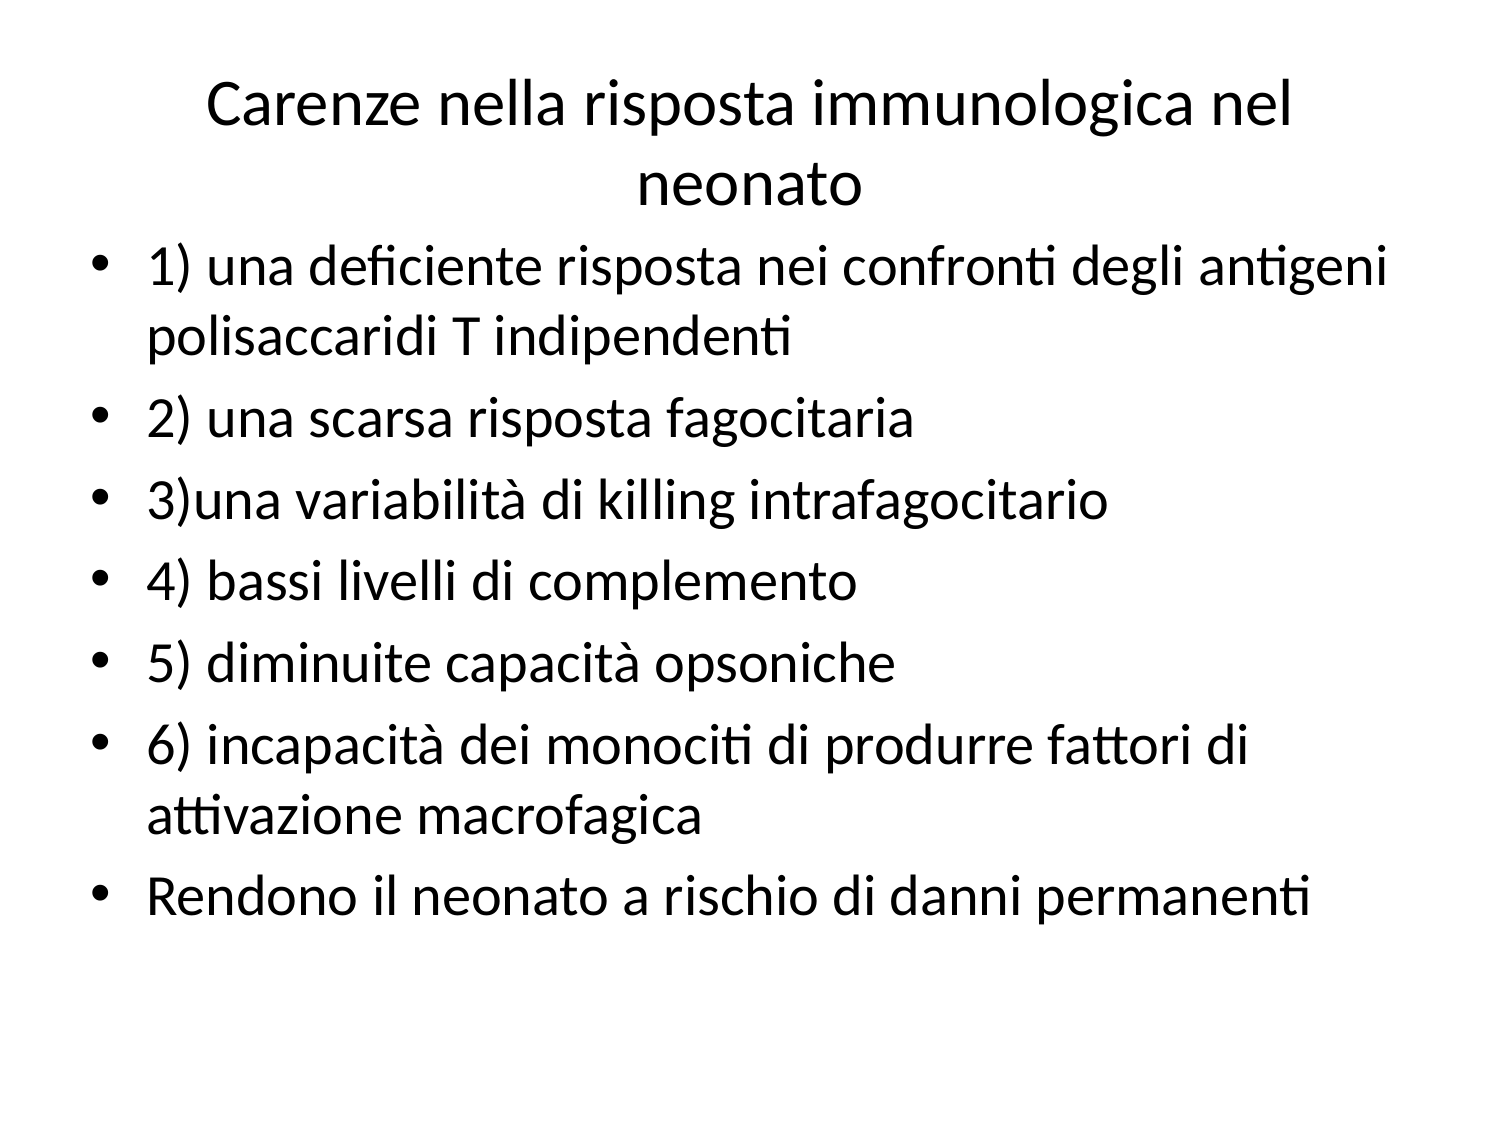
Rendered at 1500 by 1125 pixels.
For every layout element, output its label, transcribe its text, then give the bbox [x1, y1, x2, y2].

title Carenze nella risposta immunologica nel neonato [74, 44, 1426, 219]
list 1) una deficiente risposta nei confronti degli antigeni polisaccaridi T indipendenti 2) una scarsa risposta fagocitaria 3)una variabilità di killing intrafagocitario 4) bassi livelli di complemento 5) diminuite capacità opsoniche 6) incapacità dei monociti di produrre fattori di attivazione macrofagica Rendono il neonato a rischio di danni permanenti [74, 219, 1426, 963]
